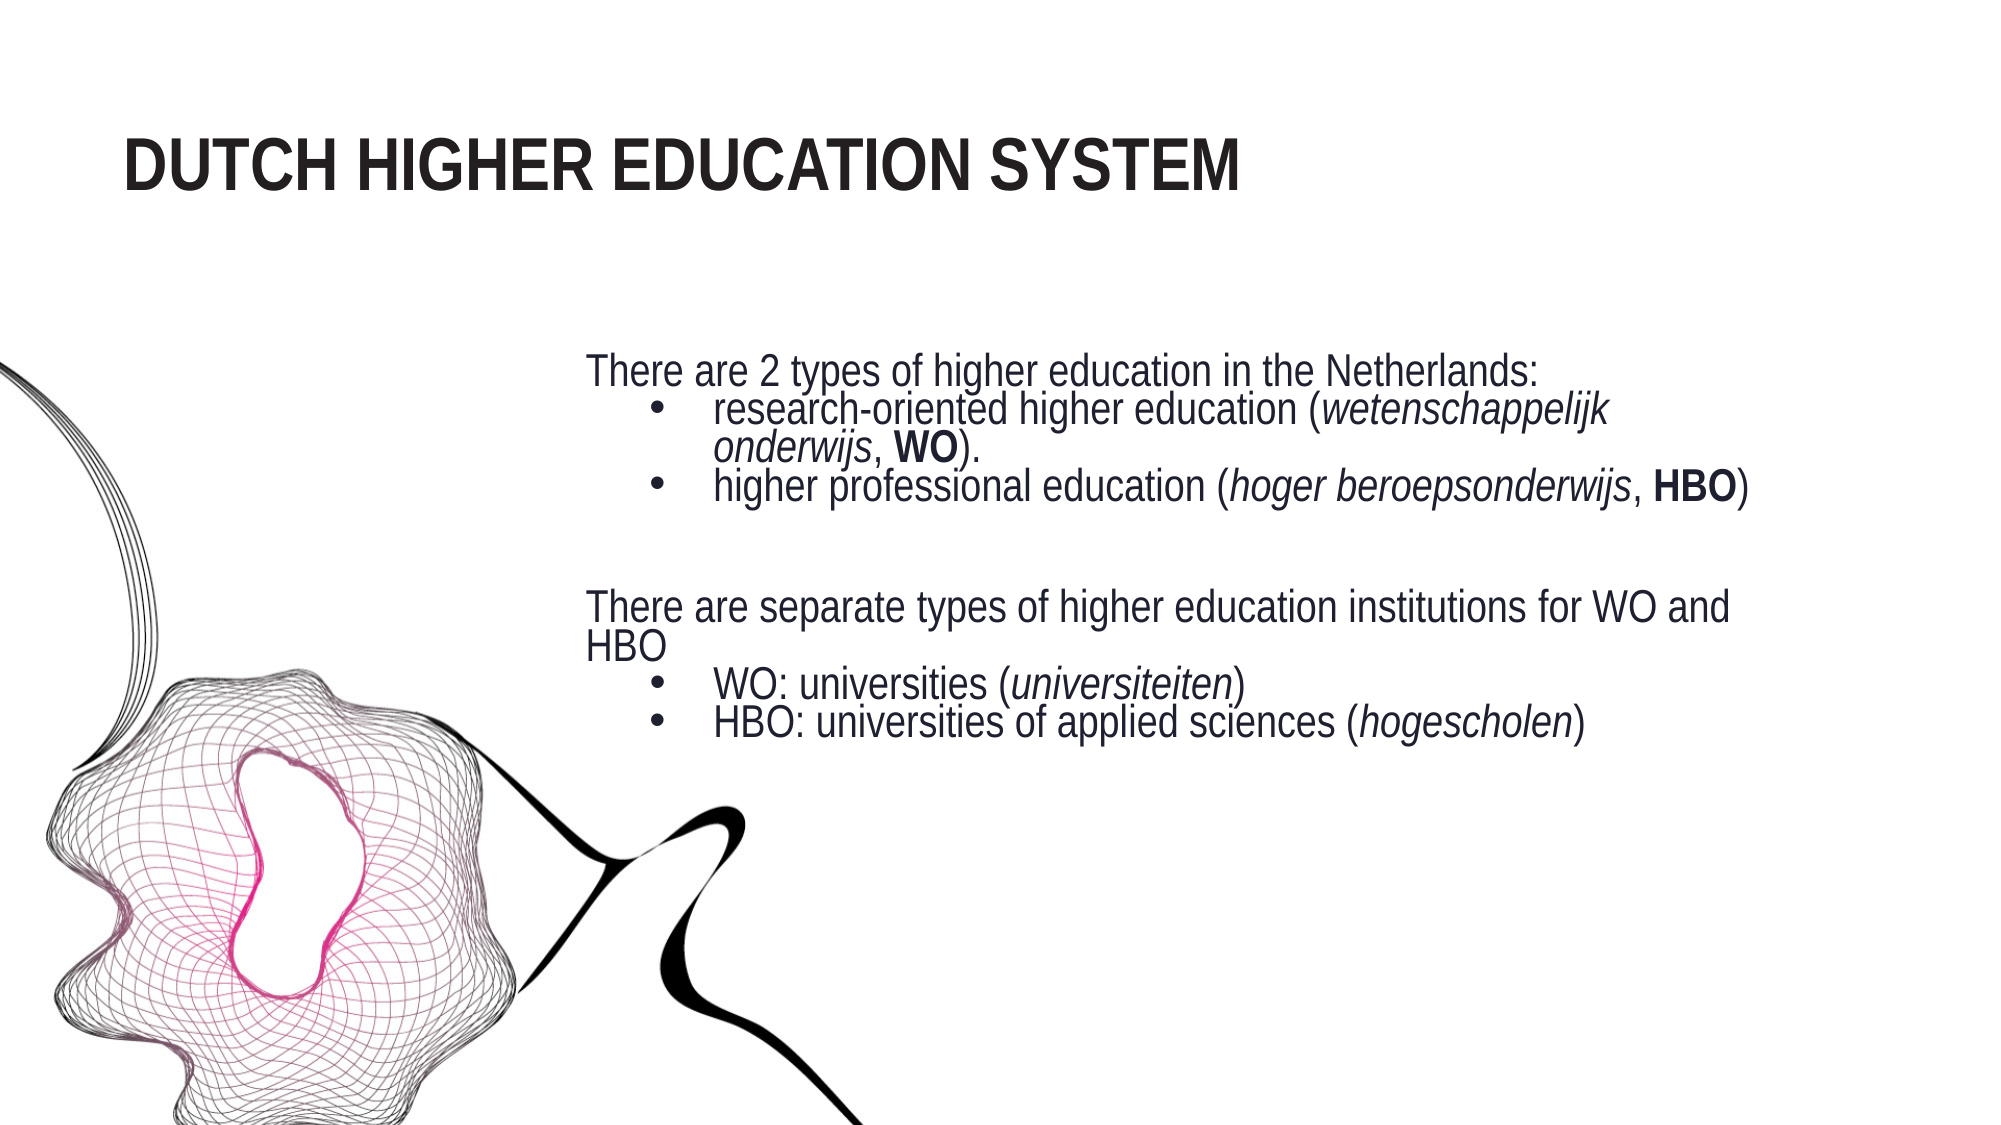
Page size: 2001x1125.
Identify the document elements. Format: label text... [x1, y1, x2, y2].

text_box There are 2 types of higher education in the Netherlands: research-oriented higher education (wetenschappelijk onderwijs, WO). higher professional education (hoger beroepsonderwijs, HBO) There are separate types of higher education institutions for WO and HBO WO: universities (universiteiten) HBO: universities of applied sciences (hogescholen) [570, 349, 1795, 761]
picture [0, 0, 2000, 1125]
title Dutch higher education system [124, 124, 1325, 284]
